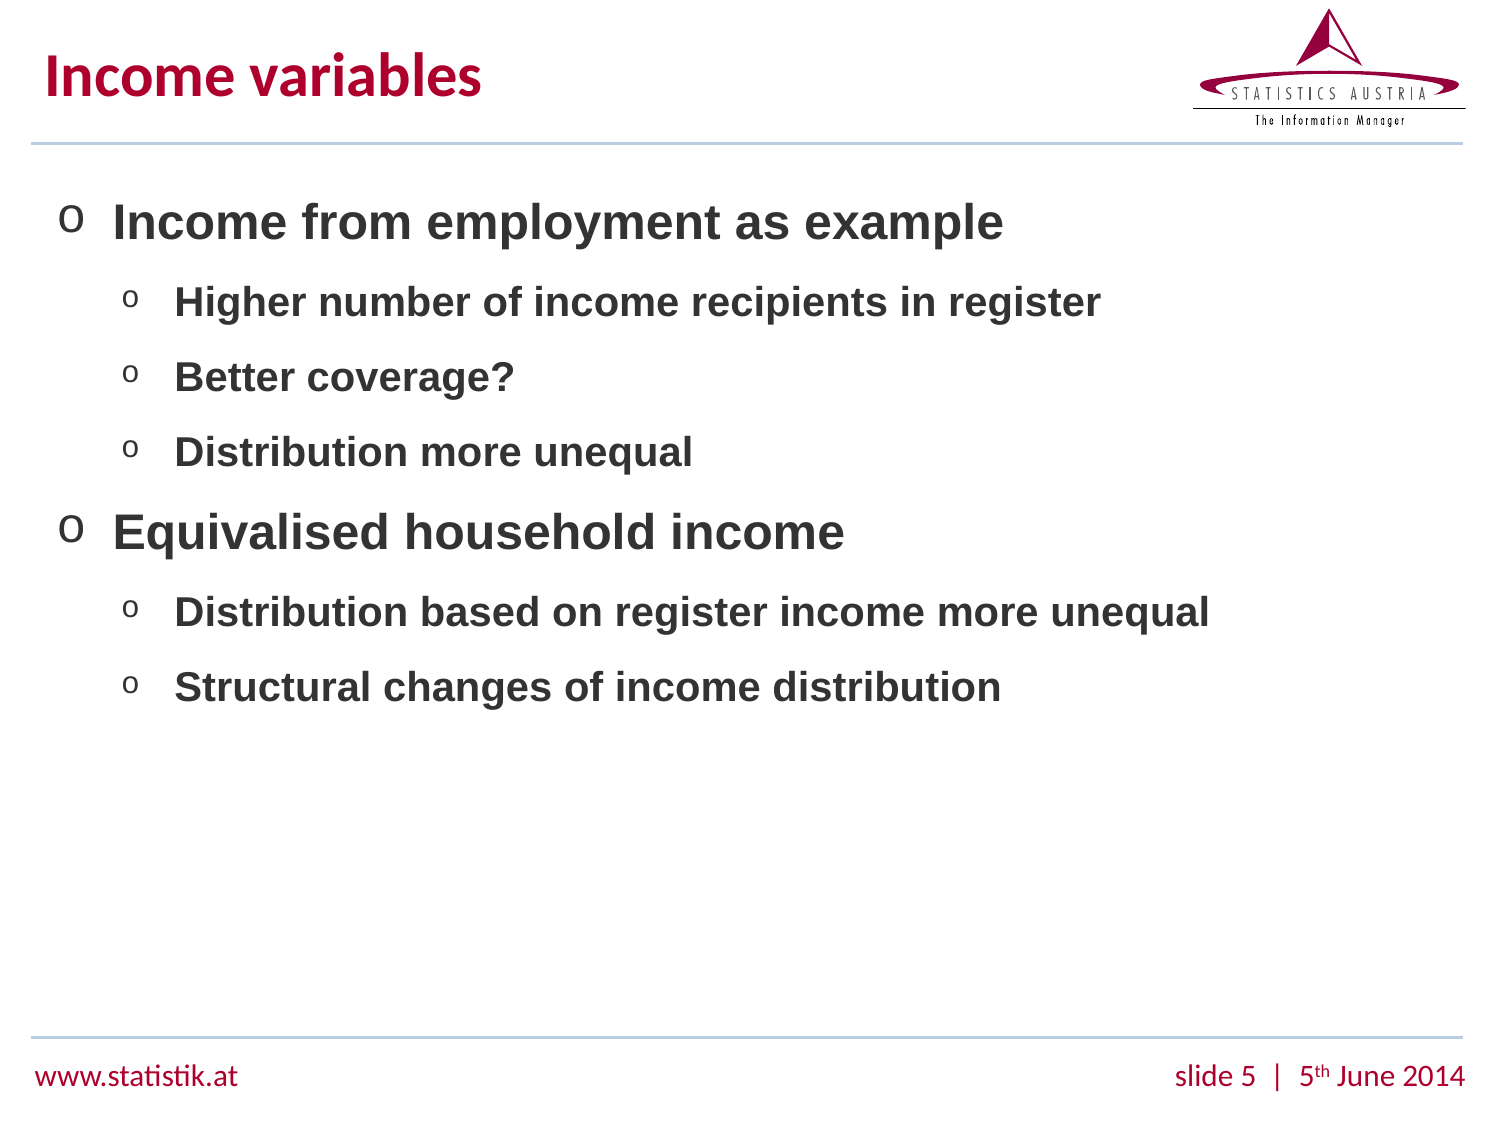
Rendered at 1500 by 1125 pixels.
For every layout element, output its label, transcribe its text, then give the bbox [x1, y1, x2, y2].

title Income variables [29, 38, 1174, 118]
list Income from employment as example Higher number of income recipients in register Better coverage? Distribution more unequal Equivalised household income Distribution based on register income more unequal Structural changes of income distribution [41, 181, 1436, 925]
